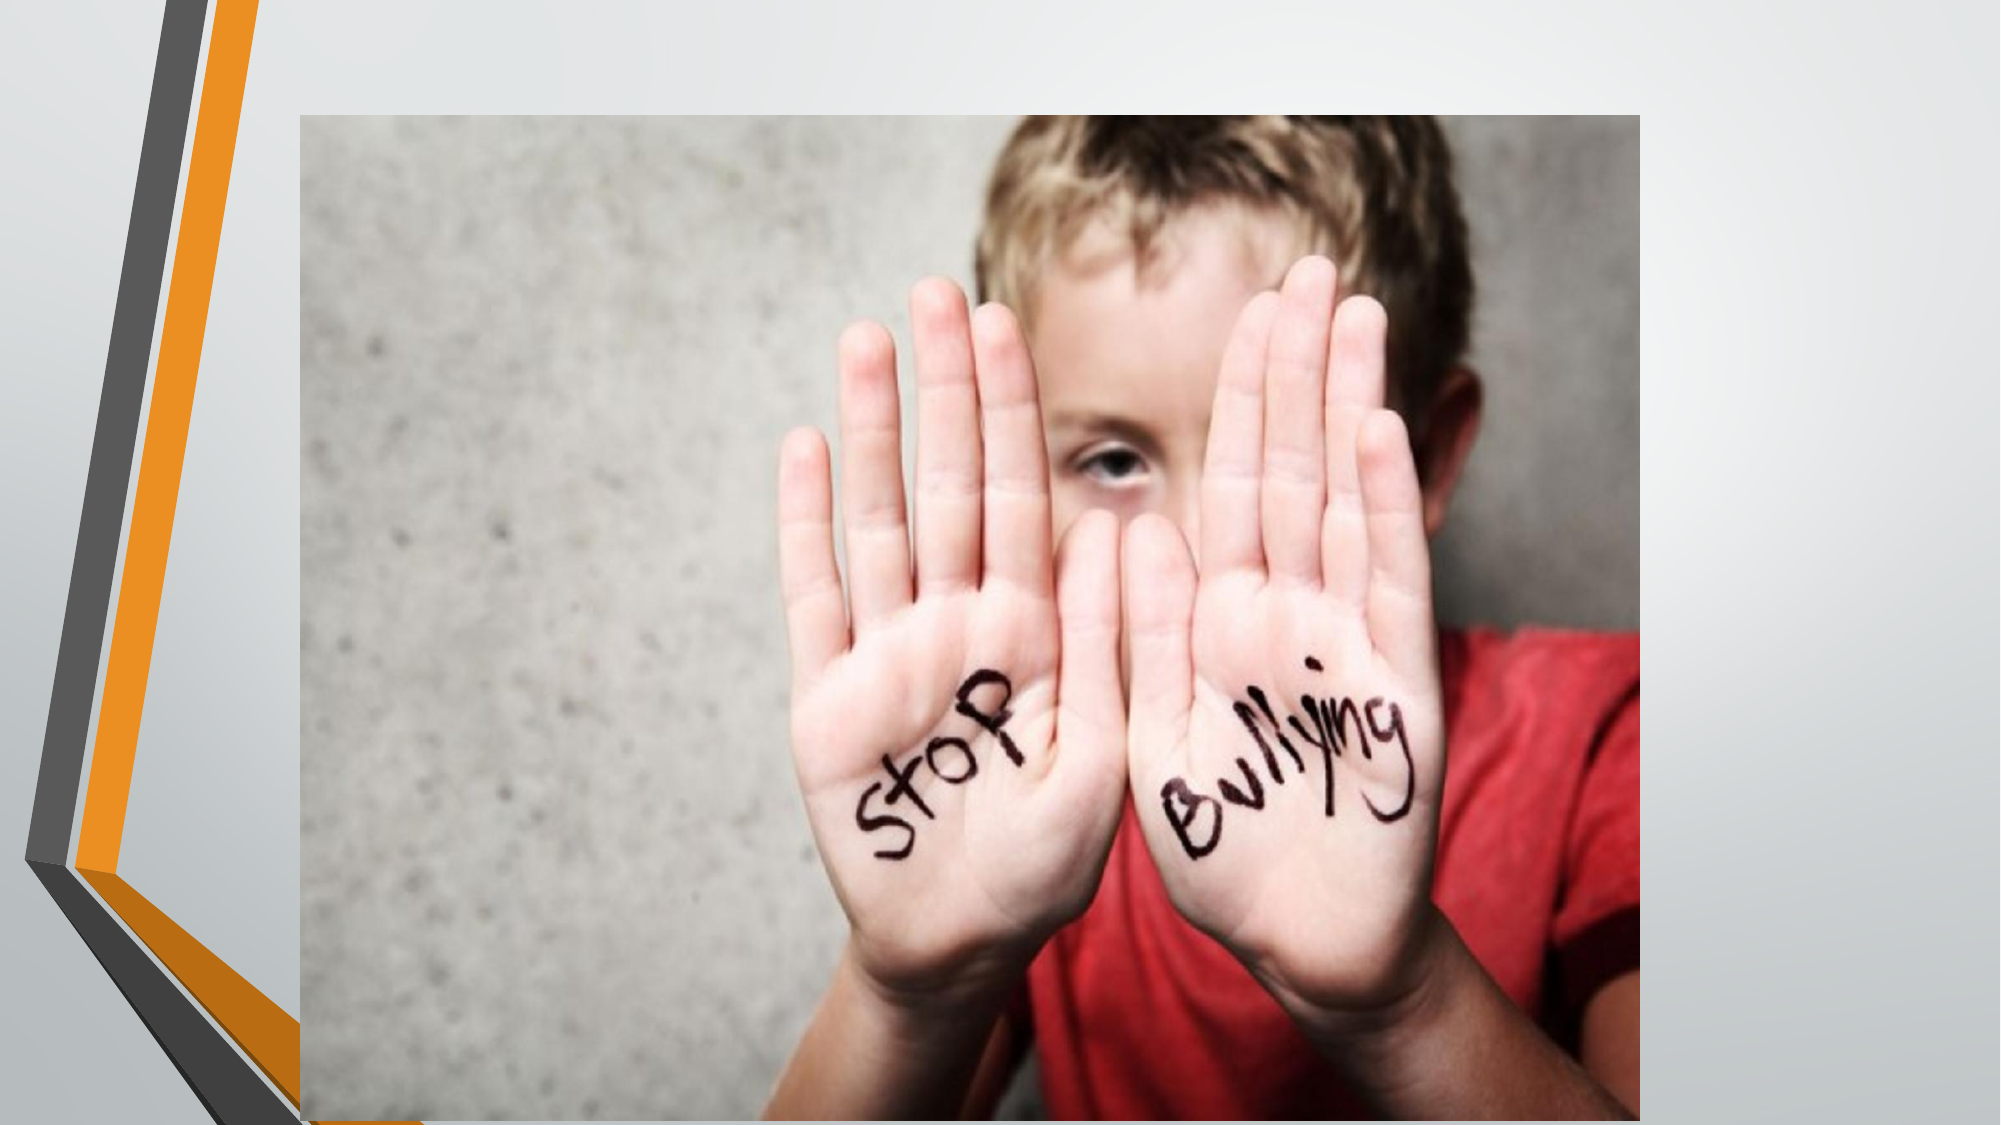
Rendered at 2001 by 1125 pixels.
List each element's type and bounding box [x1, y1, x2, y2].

list [300, 115, 1641, 1121]
